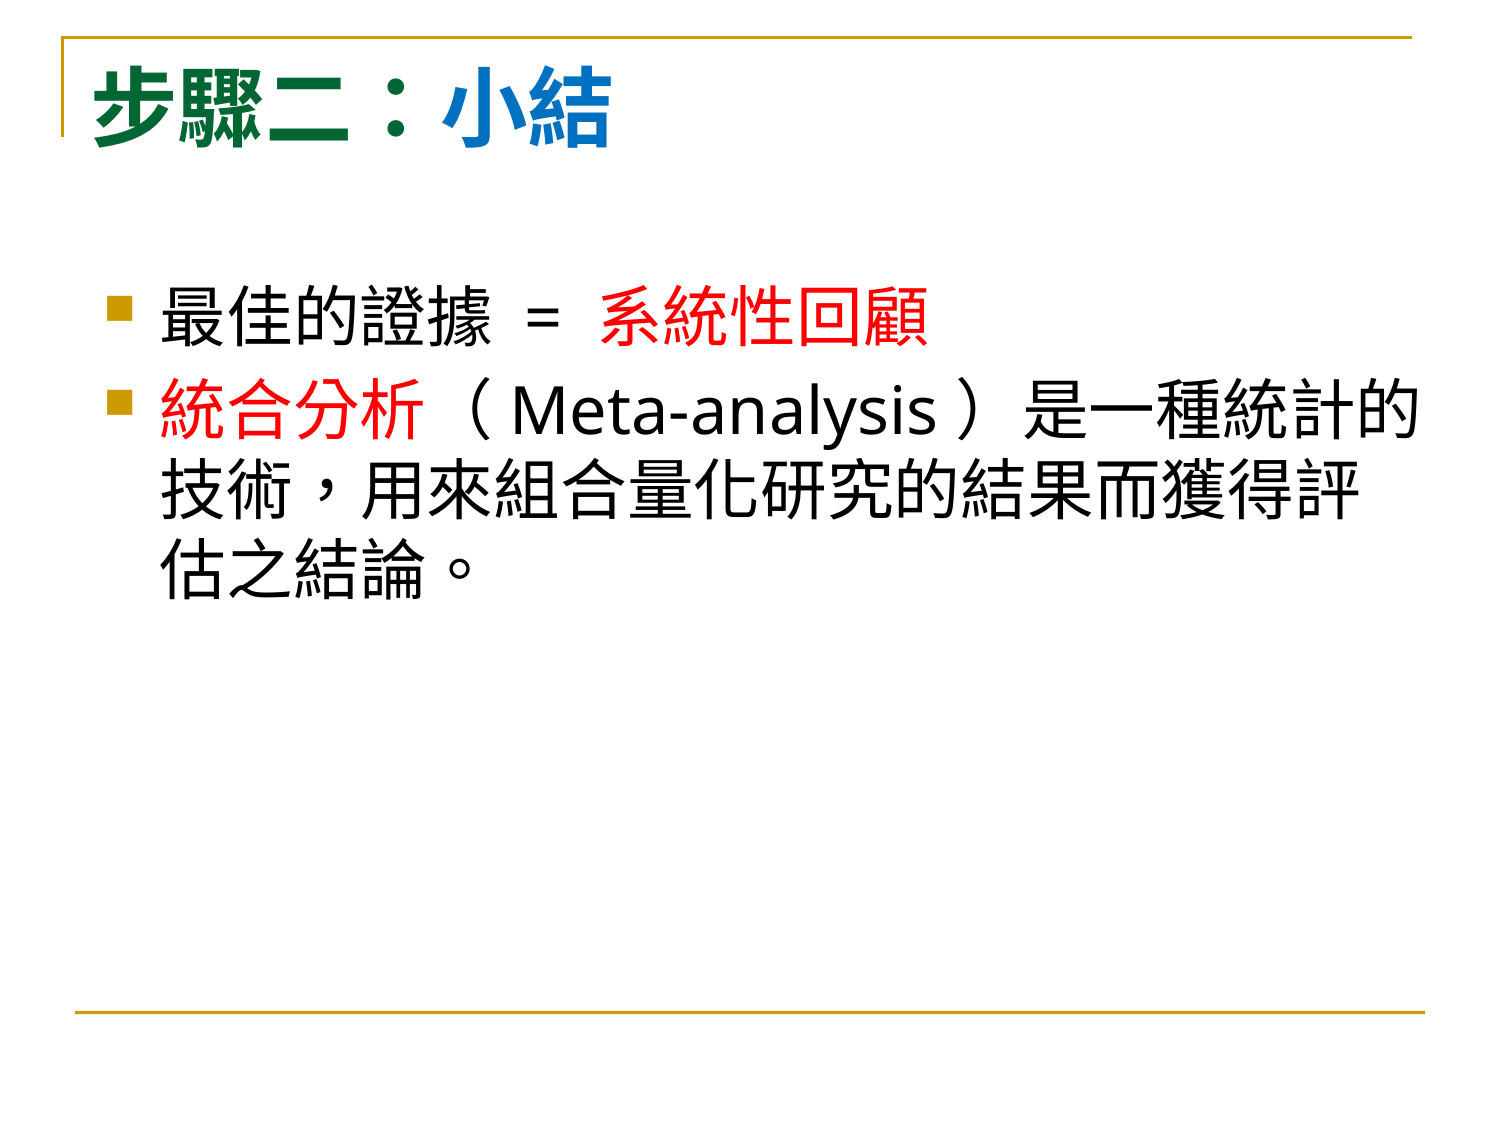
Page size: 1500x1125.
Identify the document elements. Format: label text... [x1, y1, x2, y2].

title 步驟二：小結 [75, 45, 1425, 233]
list 最佳的證據 = 系統性回顧 統合分析（Meta-analysis）是一種統計的技術，用來組合量化研究的結果而獲得評估之結論。 [88, 267, 1439, 1011]
